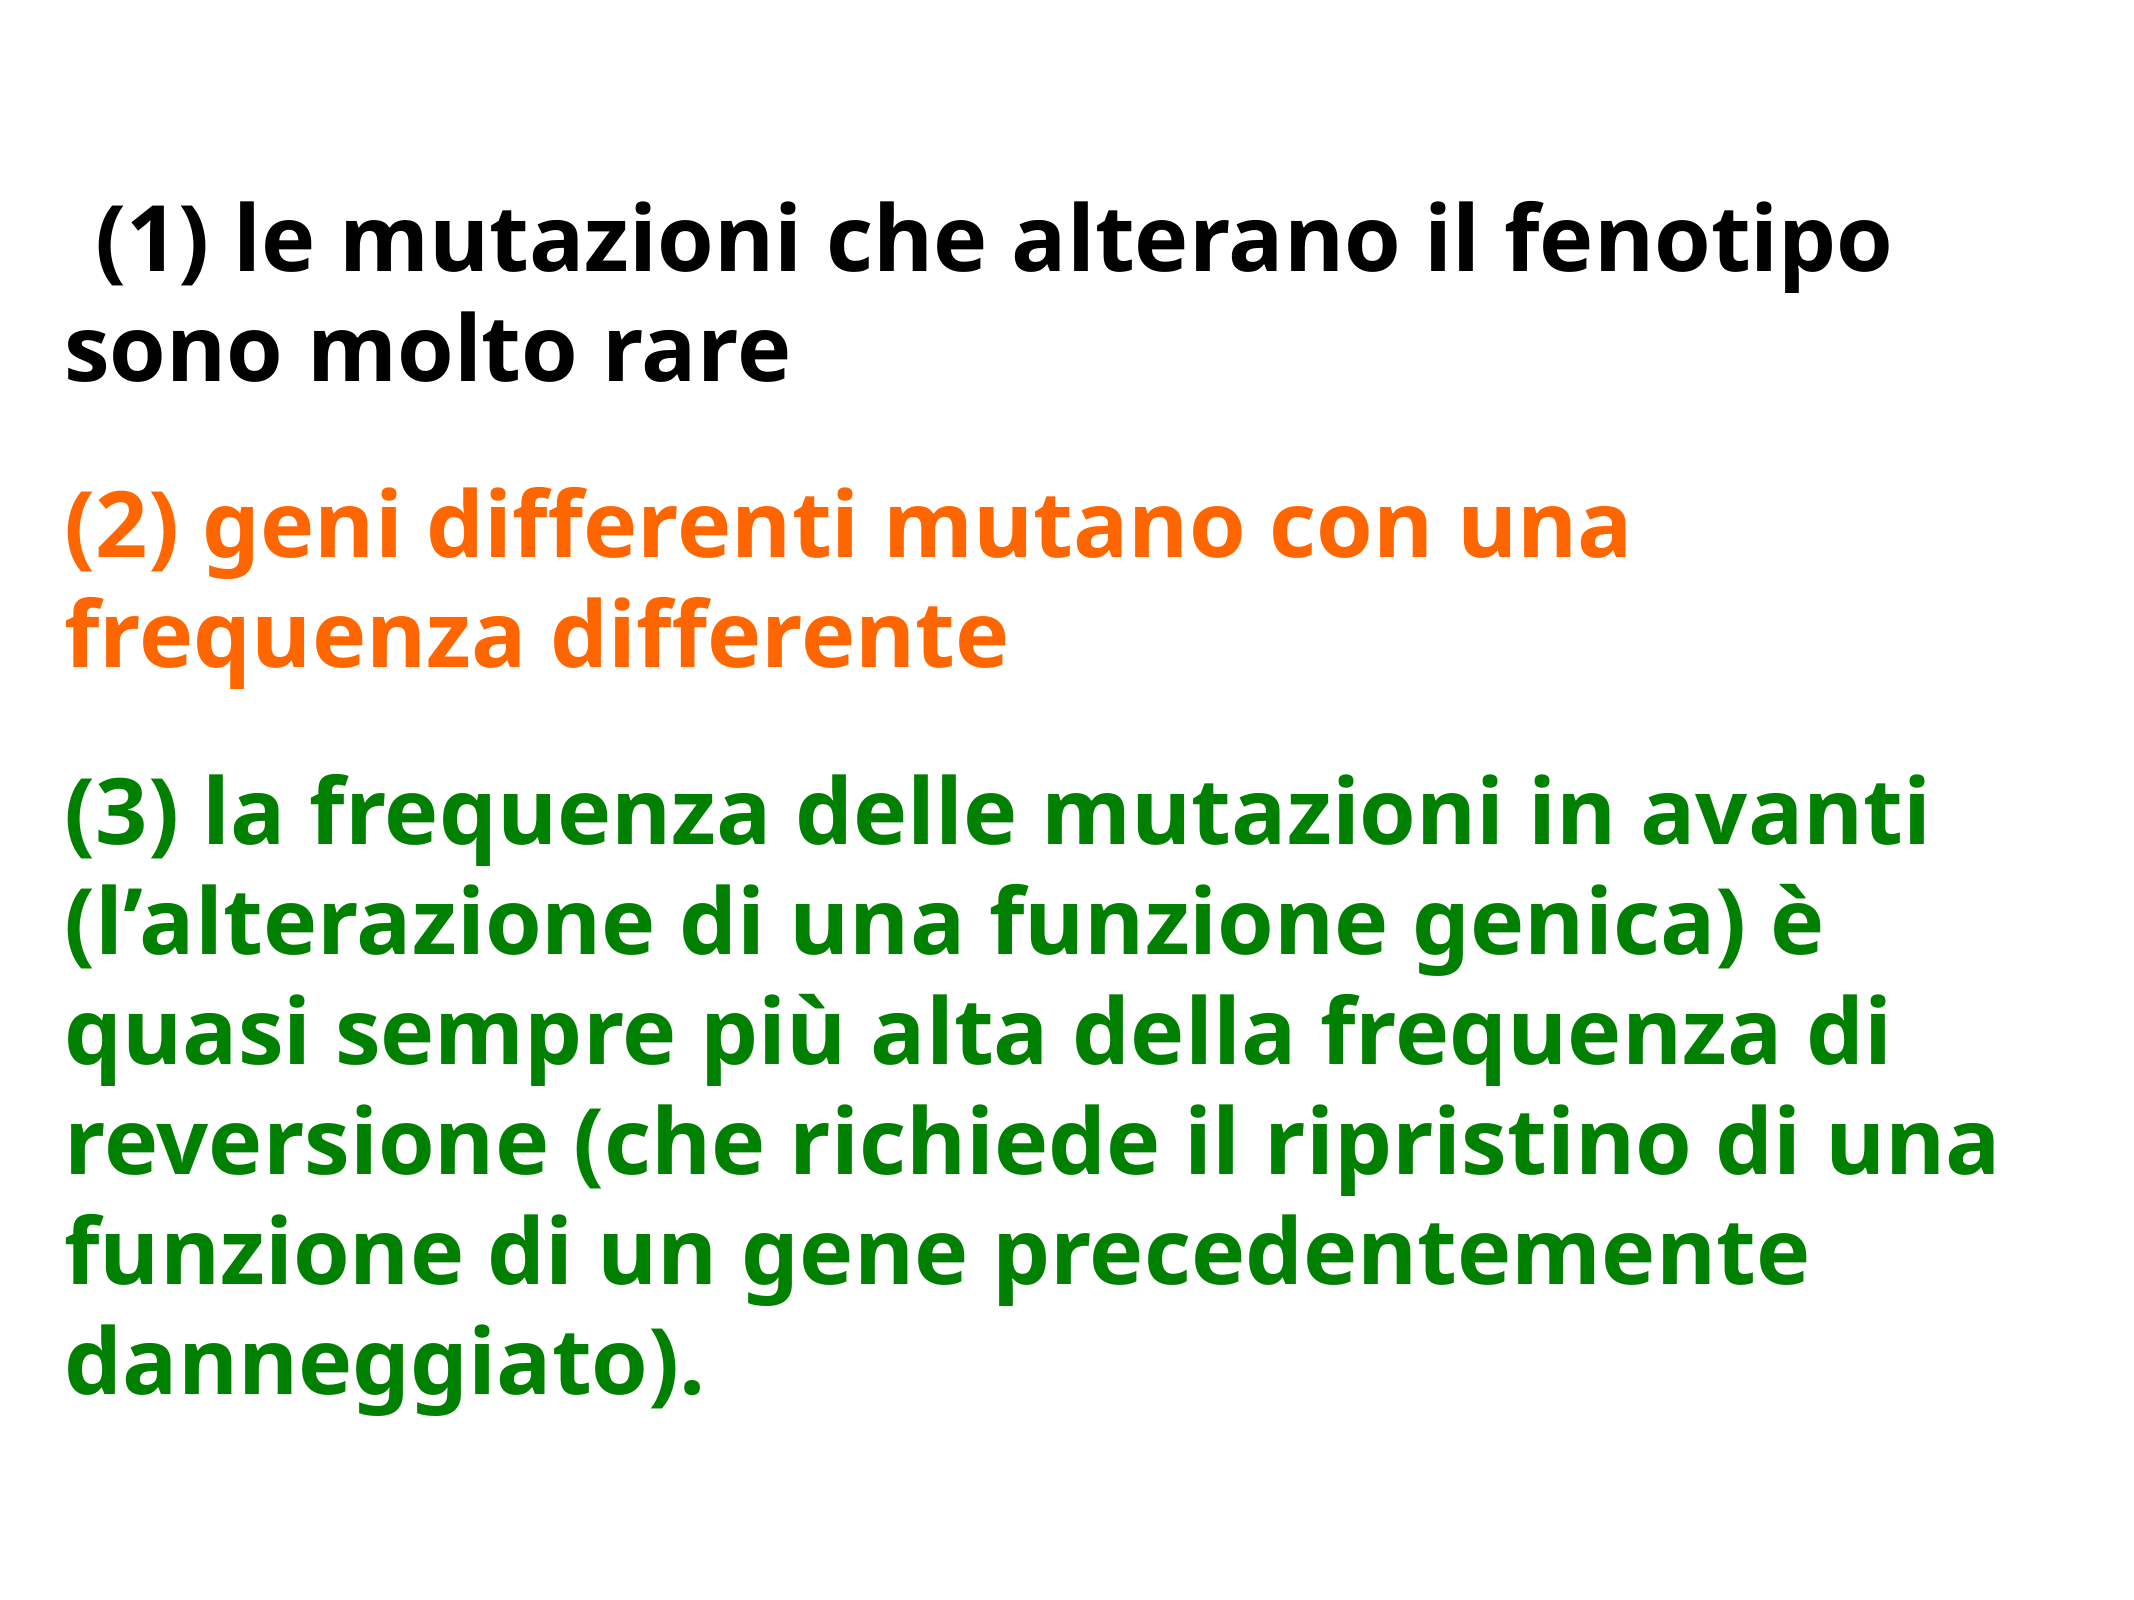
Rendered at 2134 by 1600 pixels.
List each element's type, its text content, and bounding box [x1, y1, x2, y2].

list ((1) le mutazioni che alterano il fenotipo sono molto rare (2) geni differenti mutano con una frequenza differente; (3) la frequenza delle mutazioni in avanti (l’alterazione di una funzione genica) è quasi sempre più alta della frequenza di reversione (che richiede il ripristino di una funzione di un gene precedentemente danneggiato). [0, 248, 2090, 1516]
